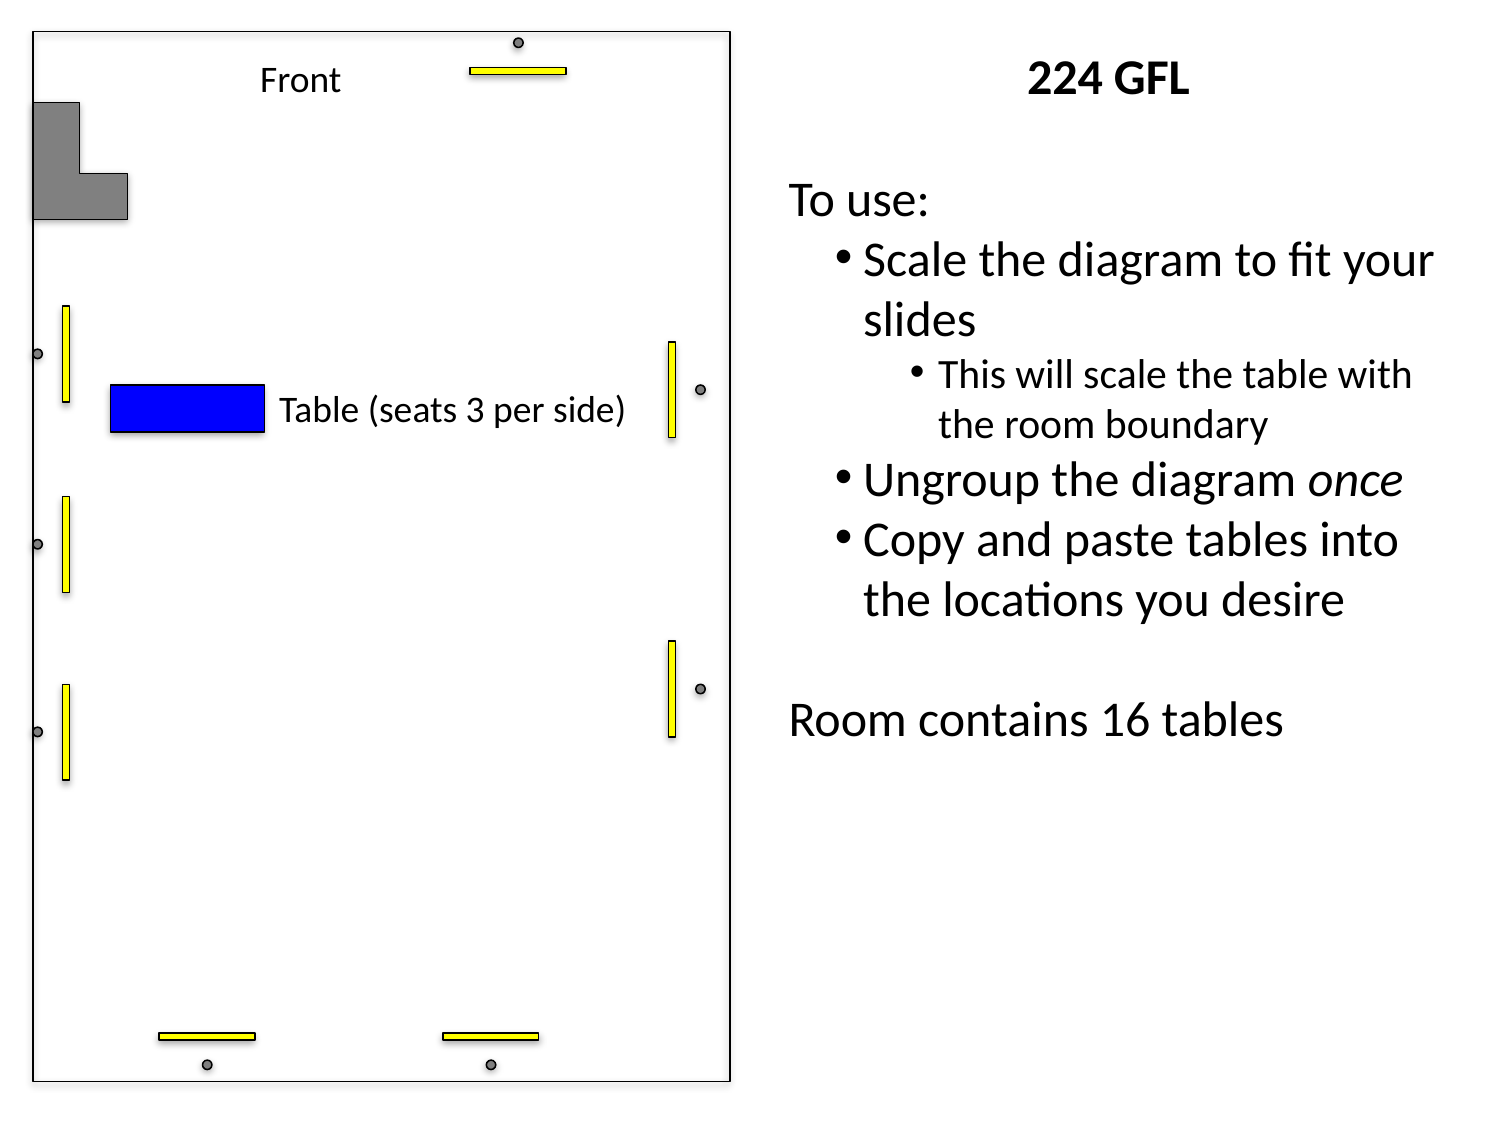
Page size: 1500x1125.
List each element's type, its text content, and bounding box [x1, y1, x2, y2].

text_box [32, 31, 731, 1082]
text_box To use: Scale the diagram to fit your slides This will scale the table with the room boundary Ungroup the diagram once Copy and paste tables into the locations you desire Room contains 16 tables [773, 159, 1460, 754]
text_box 224 GFL [773, 36, 1444, 112]
